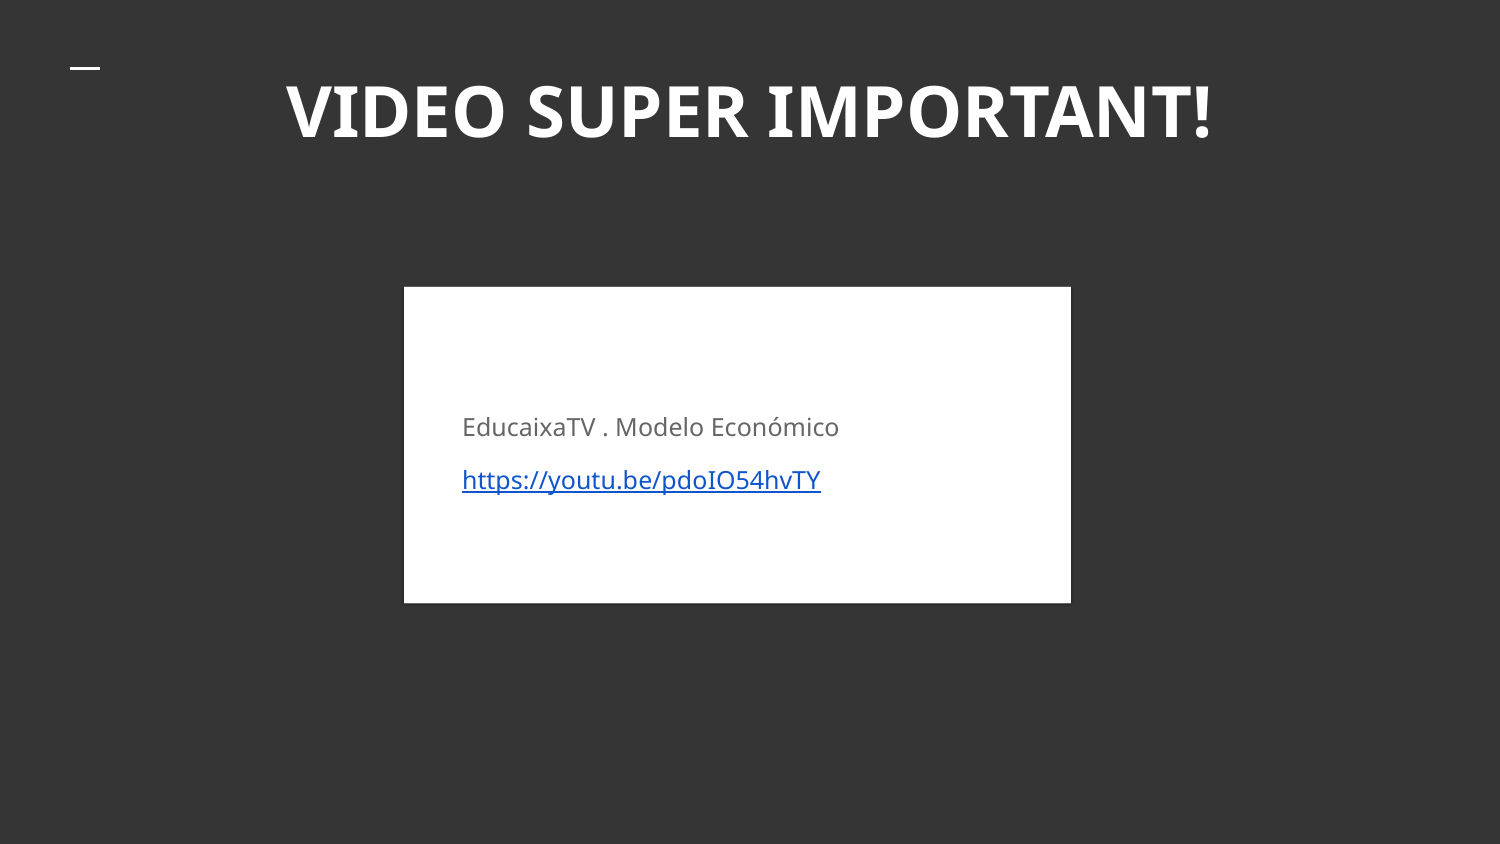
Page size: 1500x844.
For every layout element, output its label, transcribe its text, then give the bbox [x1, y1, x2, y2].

picture [377, 272, 1098, 616]
title VIDEO SUPER IMPORTANT! [42, 51, 1458, 681]
